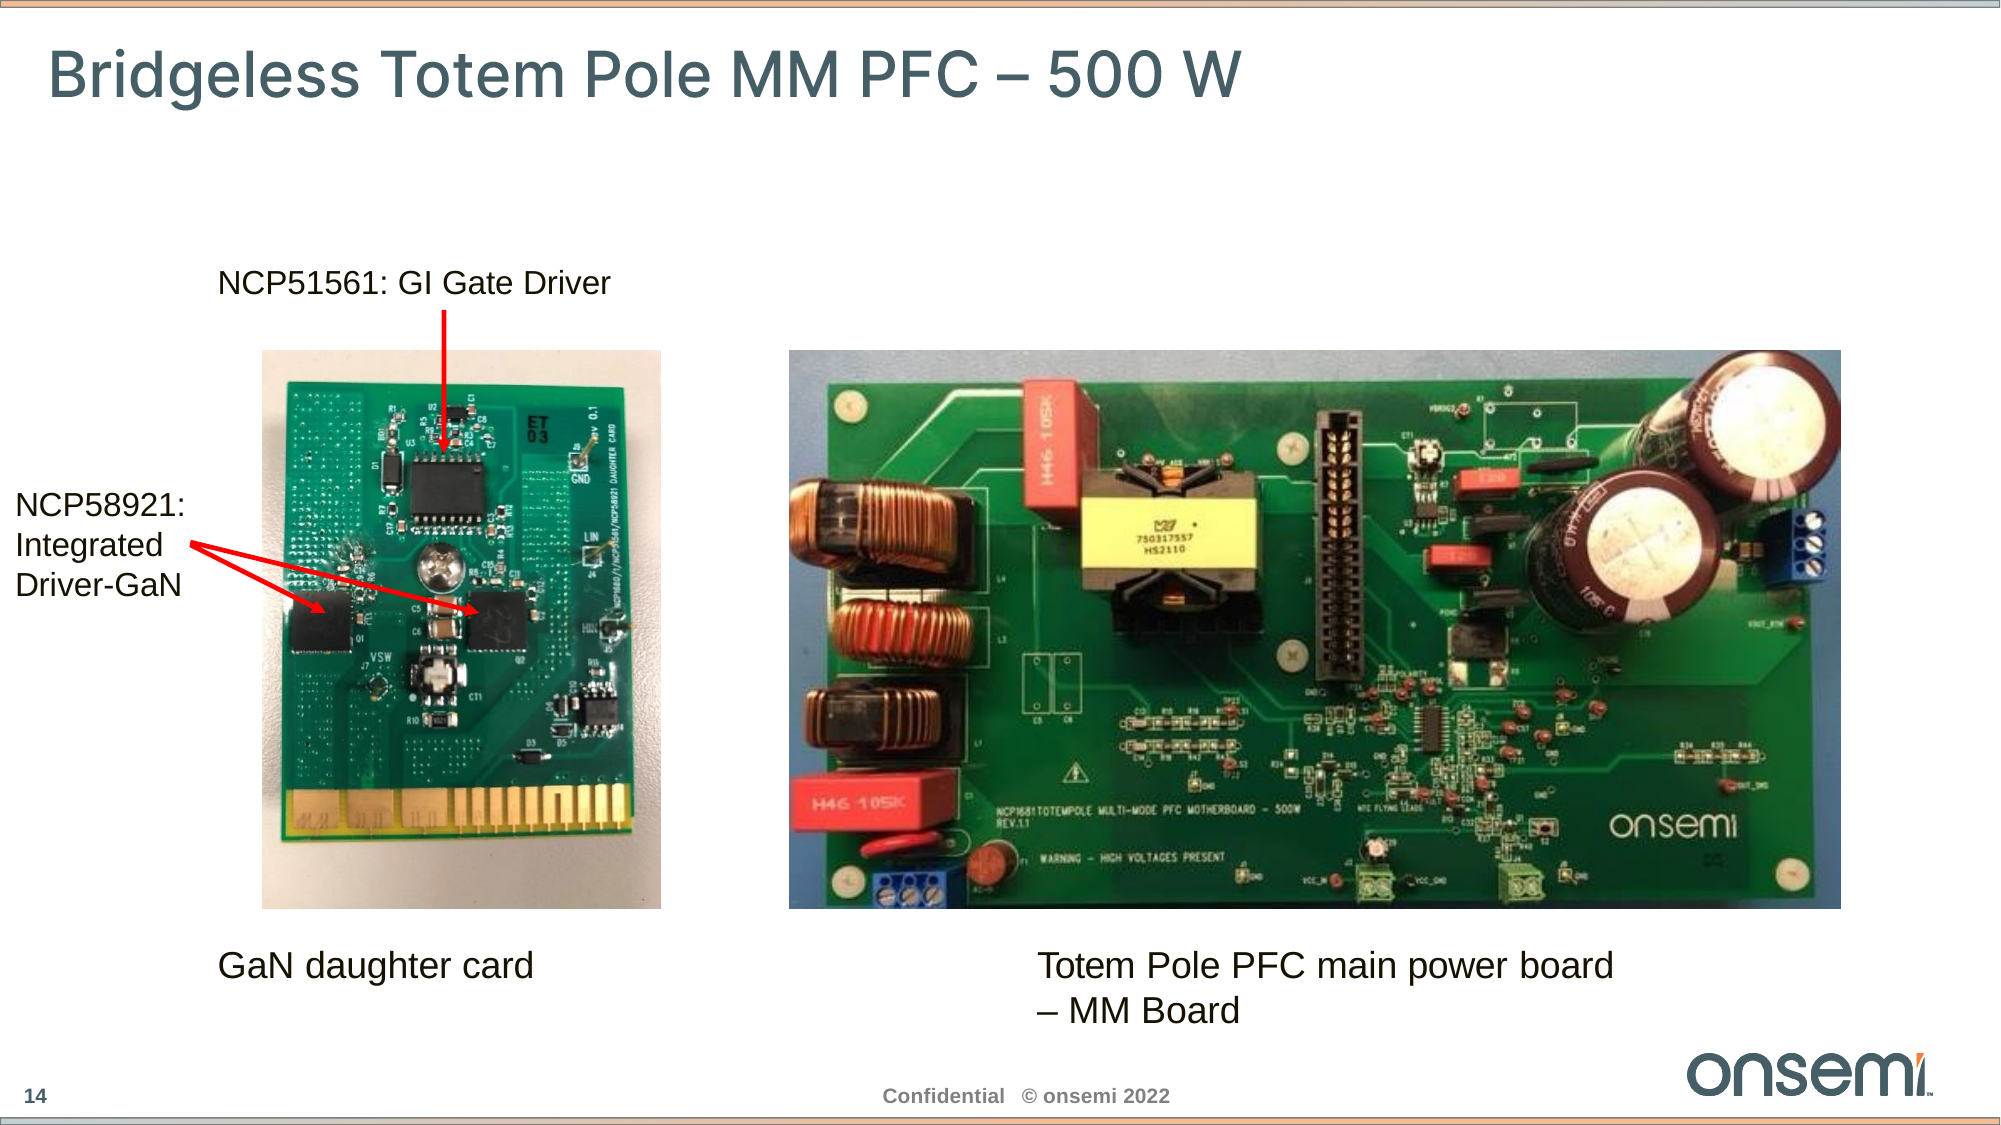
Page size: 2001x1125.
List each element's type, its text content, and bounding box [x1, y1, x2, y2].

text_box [46, 35, 1282, 112]
text_box NCP51561: GI Gate Driver [215, 258, 617, 301]
text_box GaN daughter card [215, 938, 539, 986]
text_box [189, 309, 662, 909]
picture [789, 349, 1842, 909]
text_box Totem Pole PFC main power board – MM Board [1035, 938, 1623, 1031]
text_box NCP58921: Integrated Driver-GaN [12, 481, 184, 604]
picture [1687, 1052, 1933, 1097]
